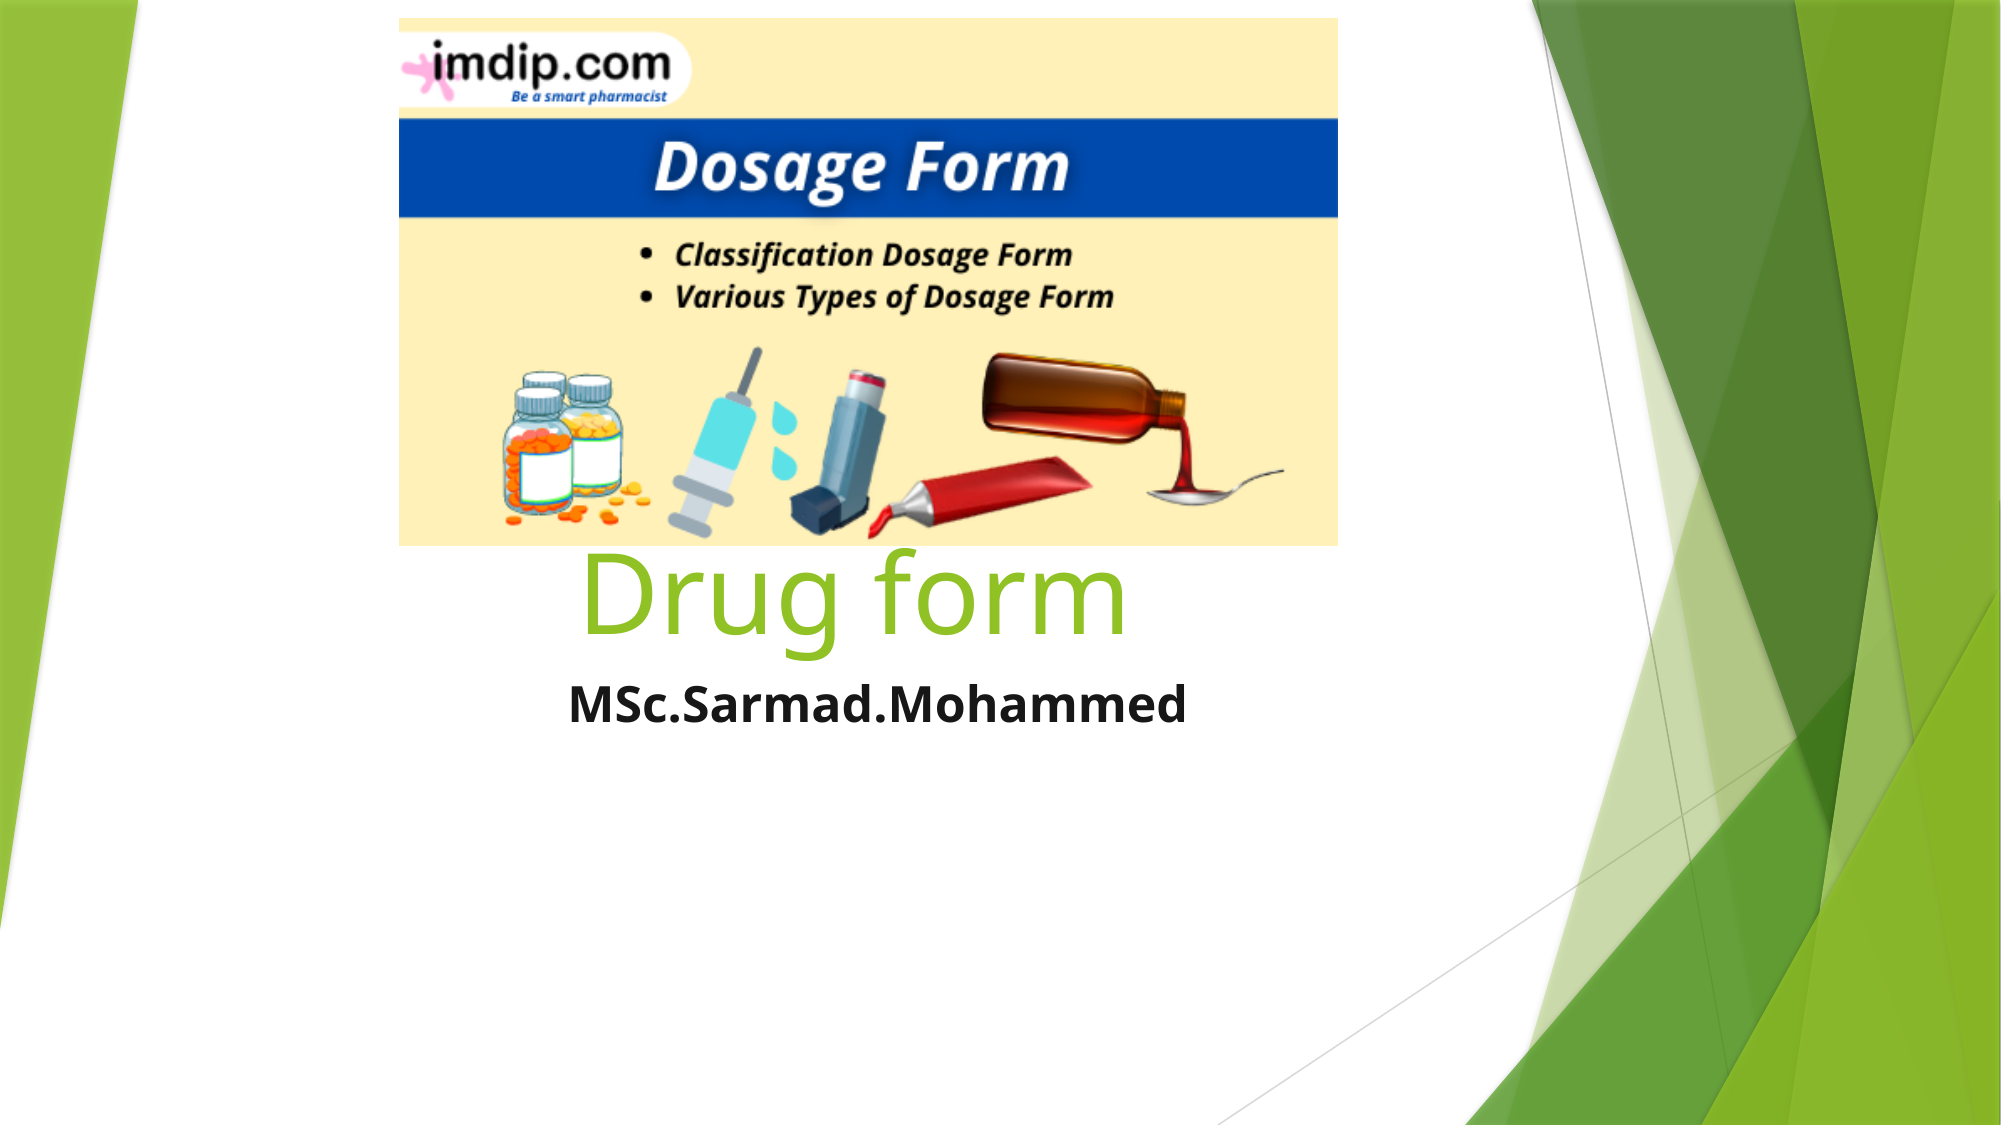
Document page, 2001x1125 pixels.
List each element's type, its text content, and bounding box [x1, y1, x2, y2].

subtitle MSc.Sarmad.Mohammed [247, 664, 1522, 845]
title Drug form [247, 394, 1522, 664]
picture [399, 17, 1338, 547]
